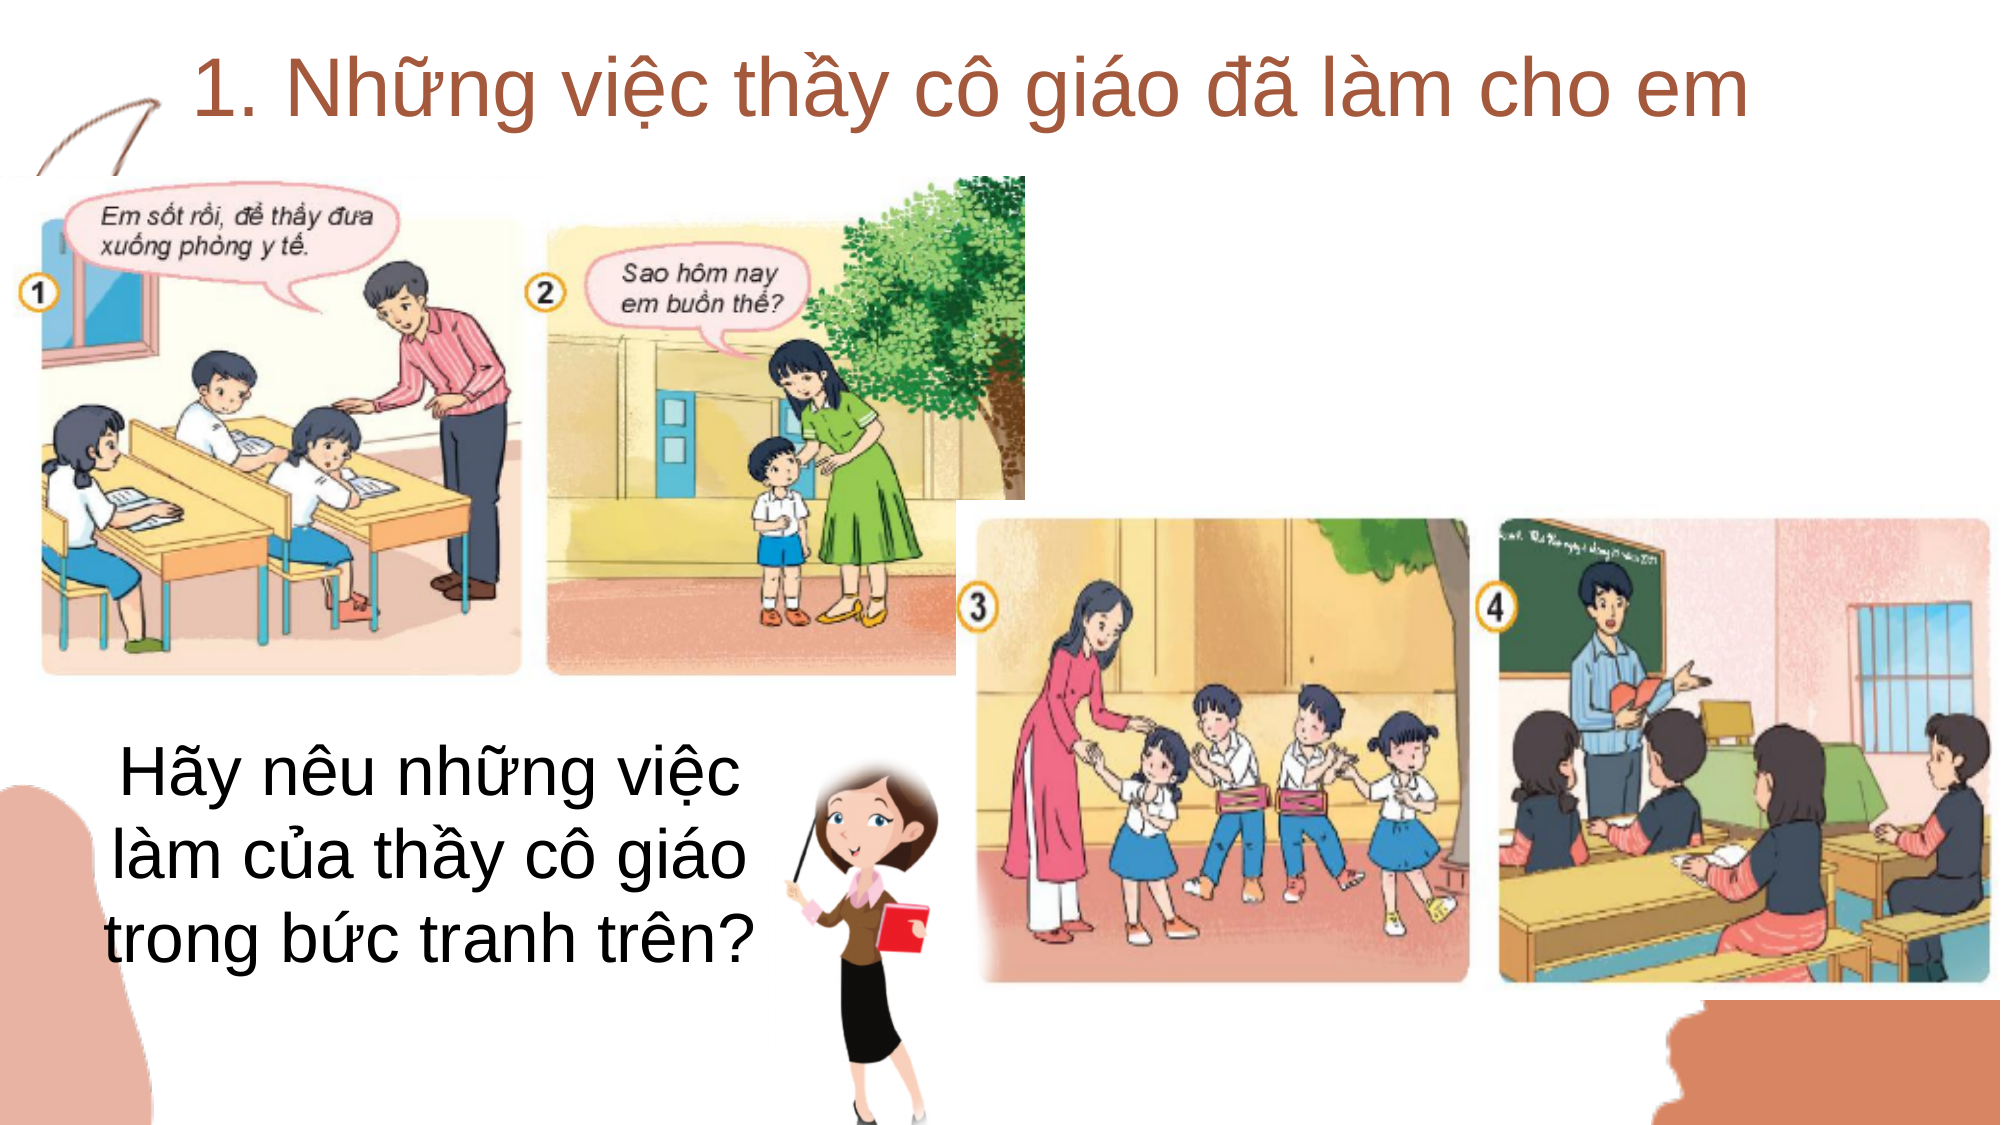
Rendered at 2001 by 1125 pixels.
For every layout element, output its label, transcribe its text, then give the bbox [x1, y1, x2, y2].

text_box Hãy nêu những việc làm của thầy cô giáo trong bức tranh trên? [55, 718, 806, 984]
text_box 1. Những việc thầy cô giáo đã làm cho em [191, 24, 1788, 134]
picture [0, 784, 164, 1125]
picture [0, 68, 2000, 1125]
